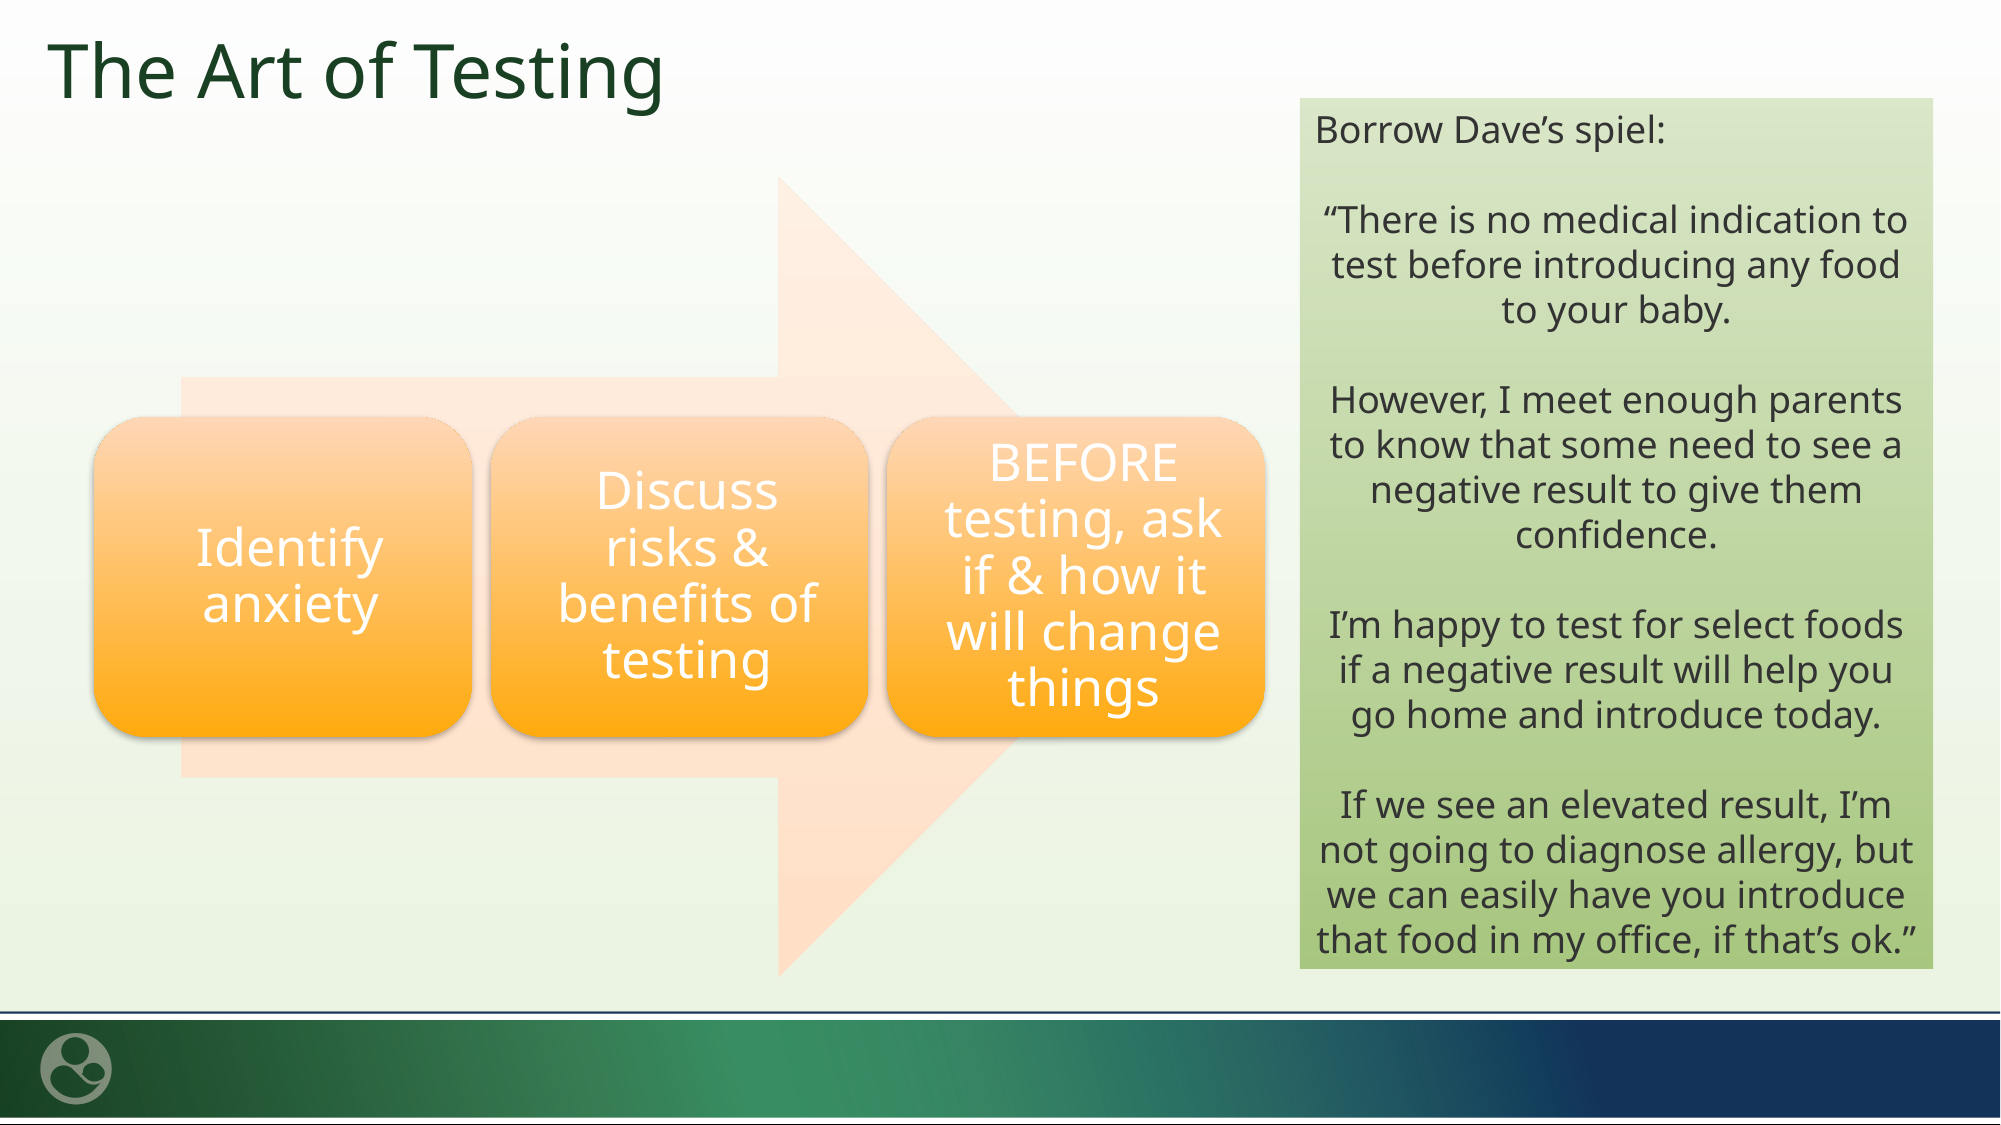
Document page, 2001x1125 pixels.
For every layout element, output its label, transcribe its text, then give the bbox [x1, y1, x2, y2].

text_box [92, 176, 1267, 978]
picture [0, 0, 2001, 1125]
text_box Borrow Dave’s spiel: “There is no medical indication to test before introducing any food to your baby. However, I meet enough parents to know that some need to see a negative result to give them confidence. I’m happy to test for select foods if a negative result will help you go home and introduce today. If we see an elevated result, I’m not going to diagnose allergy, but we can easily have you introduce that food in my office, if that’s ok.” [1299, 98, 1934, 969]
text_box The Art of Testing [32, 43, 1207, 105]
